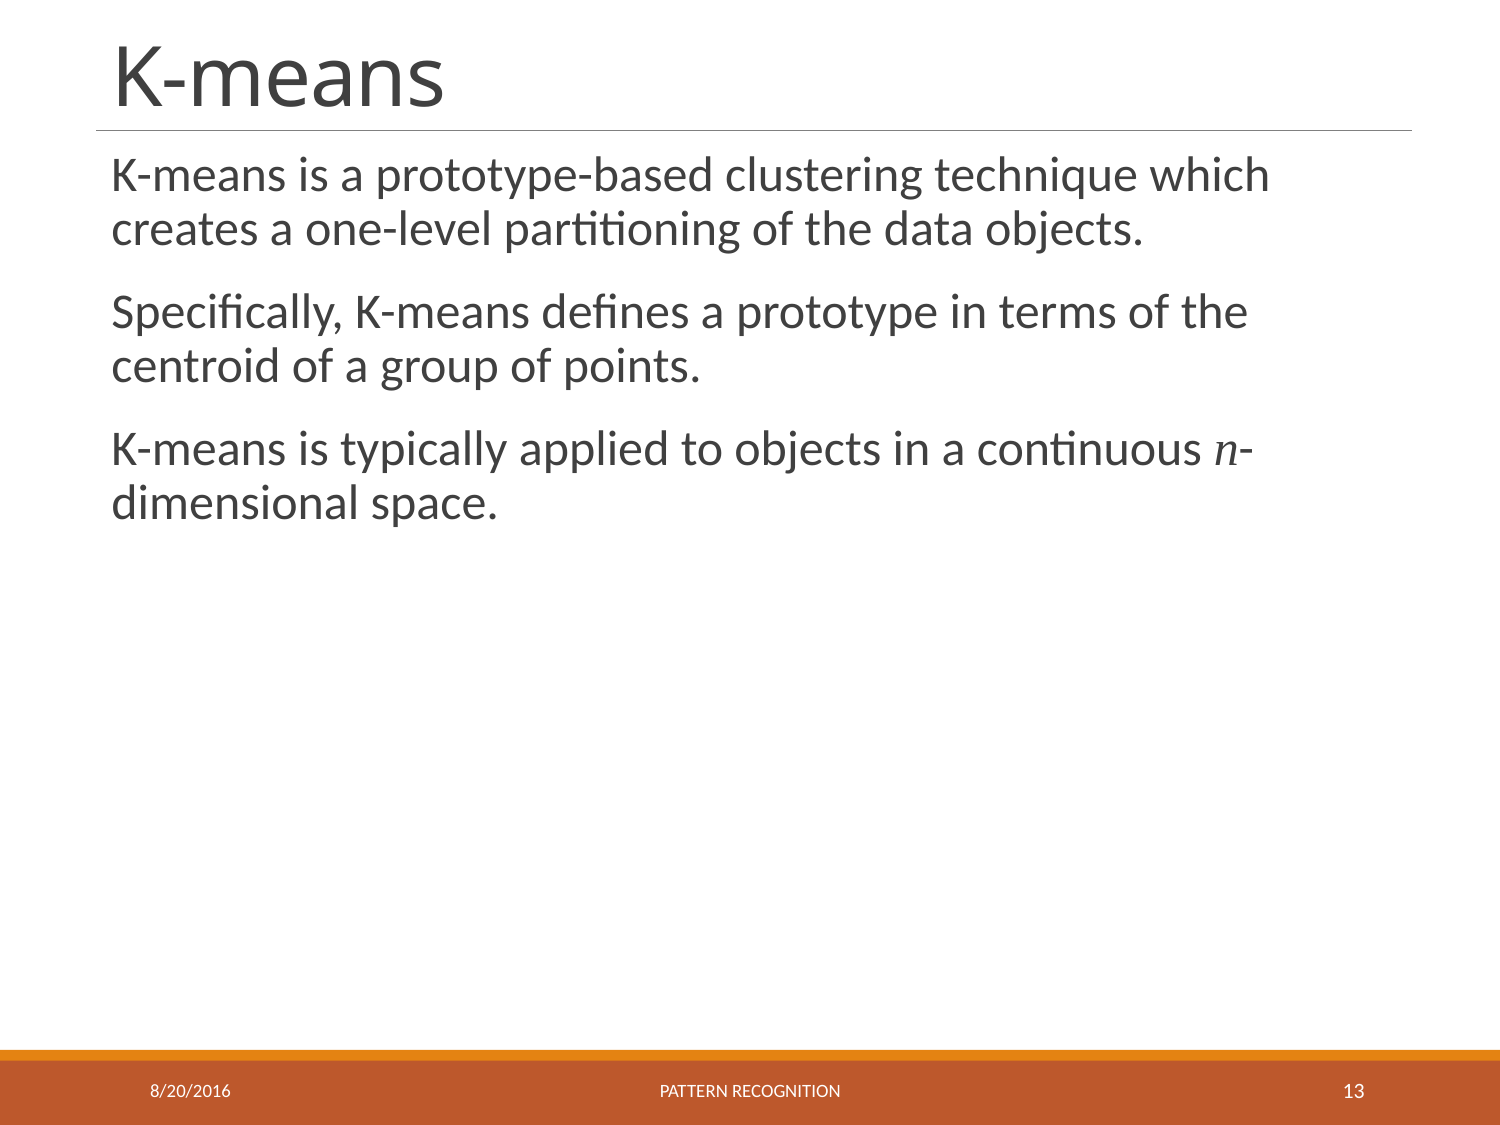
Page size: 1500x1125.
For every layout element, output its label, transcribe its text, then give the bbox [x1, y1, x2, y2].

list K-means is a prototype-based clustering technique which creates a one-level partitioning of the data objects. Specifically, K-means defines a prototype in terms of the centroid of a group of points. K-means is typically applied to objects in a continuous n-dimensional space. [96, 140, 1413, 1034]
slide_number 13 [1218, 1059, 1380, 1120]
footer Pattern recognition [453, 1059, 1047, 1120]
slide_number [135, 1059, 440, 1120]
title K-means [96, 19, 1413, 131]
